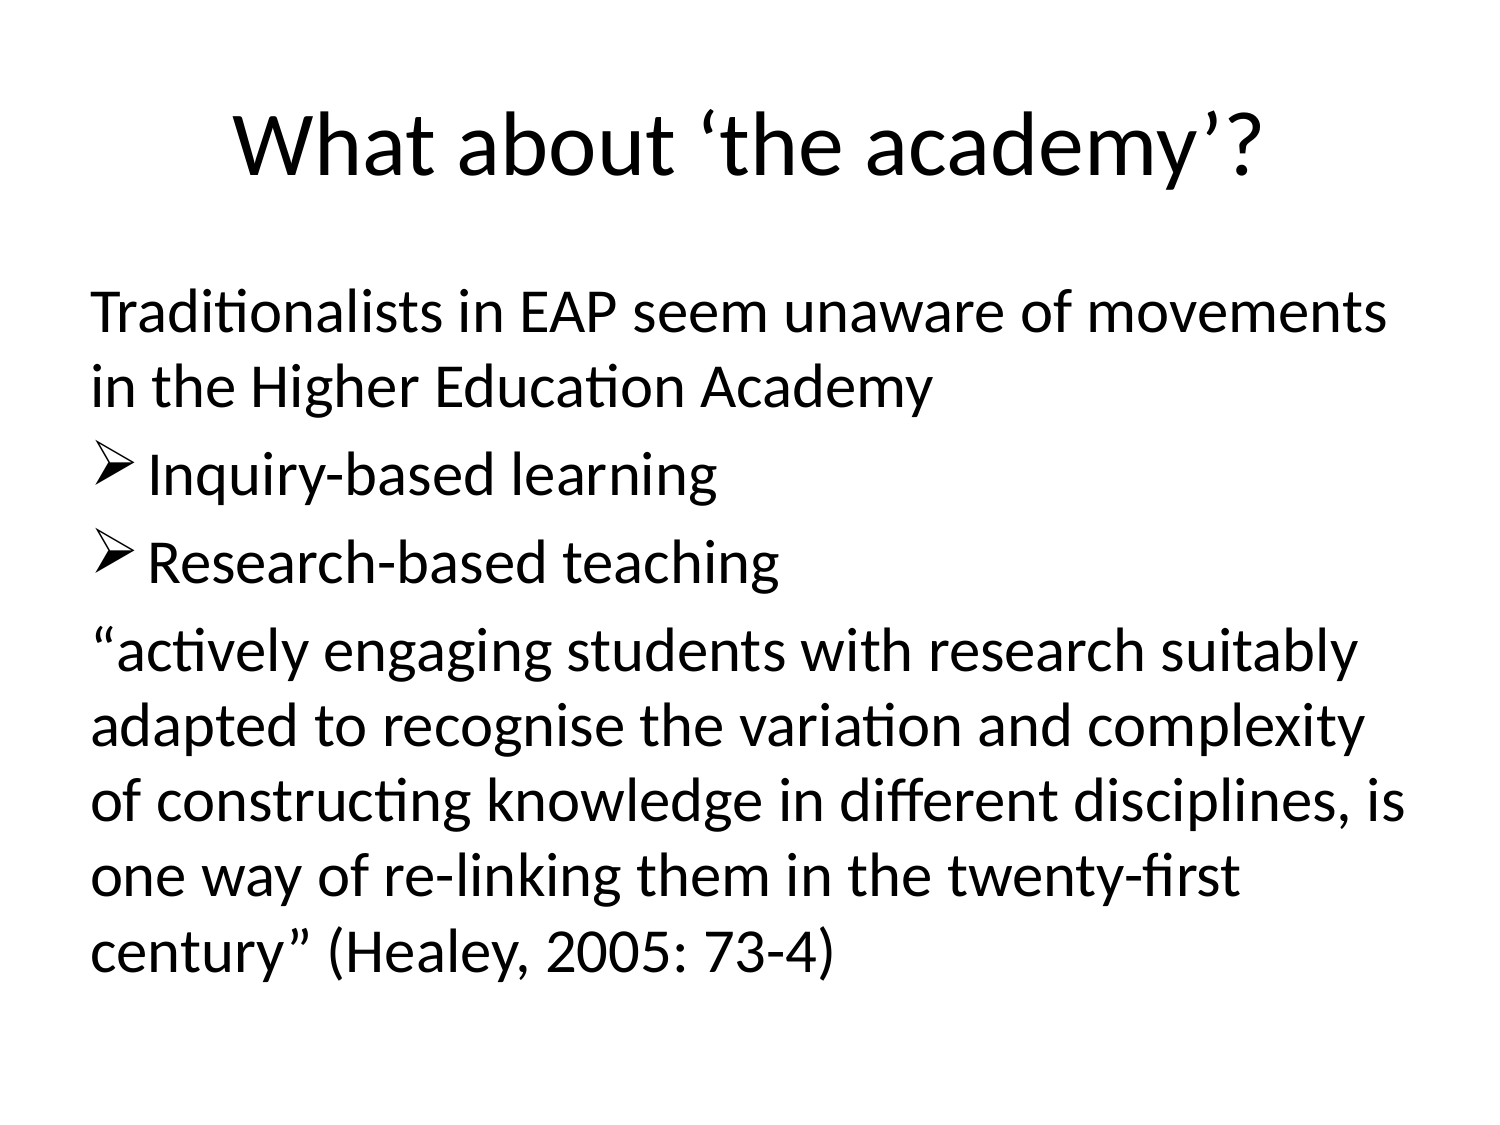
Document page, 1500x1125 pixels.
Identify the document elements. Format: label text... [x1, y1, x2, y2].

list Traditionalists in EAP seem unaware of movements in the Higher Education Academy Inquiry-based learning Research-based teaching “actively engaging students with research suitably adapted to recognise the variation and complexity of constructing knowledge in different disciplines, is one way of re-linking them in the twenty-first century” (Healey, 2005: 73-4) [75, 262, 1425, 1005]
title What about ‘the academy’? [75, 45, 1425, 233]
